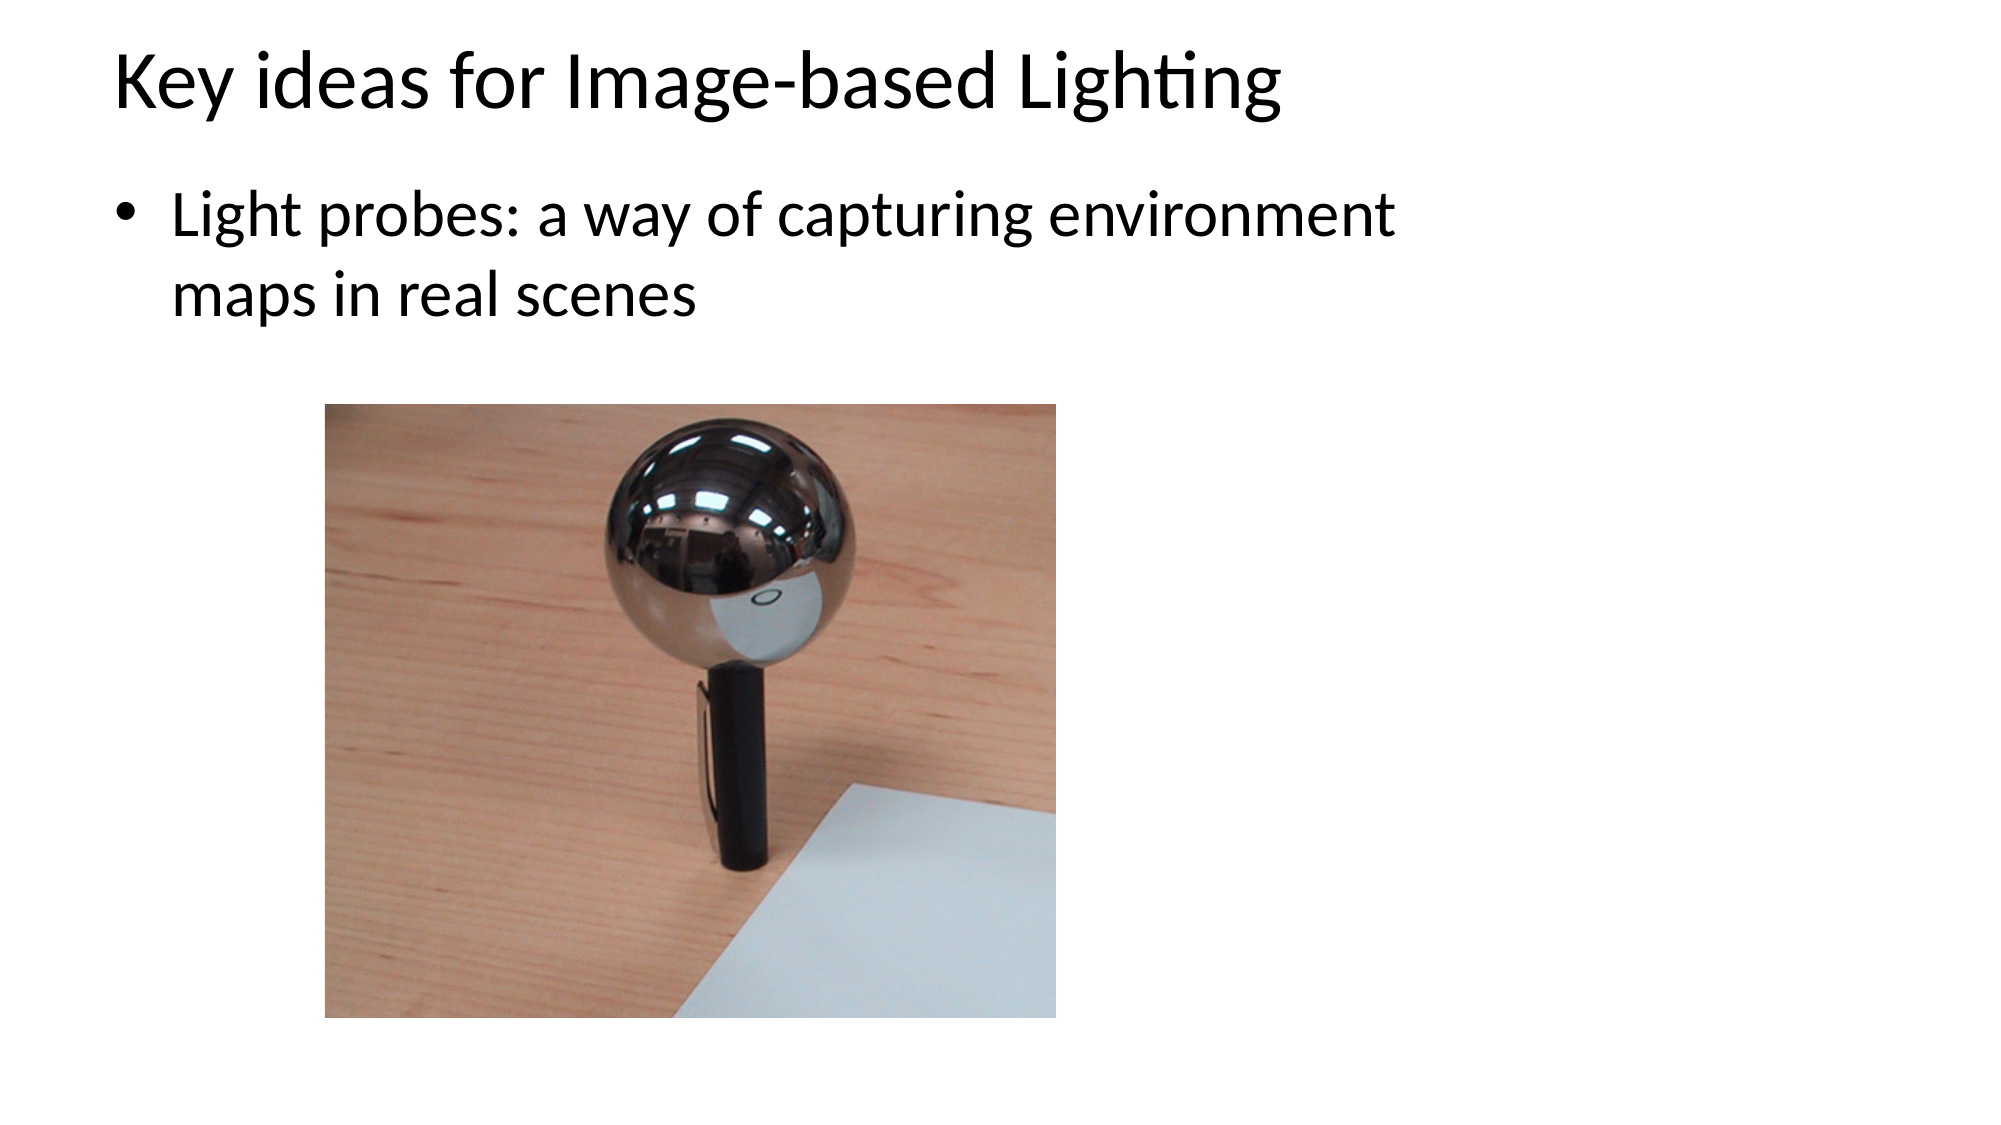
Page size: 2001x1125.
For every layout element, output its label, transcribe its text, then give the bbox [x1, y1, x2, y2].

picture [324, 404, 1057, 1018]
title Key ideas for Image-based Lighting [99, 0, 1901, 151]
list Light probes: a way of capturing environment maps in real scenes [99, 162, 1501, 1006]
